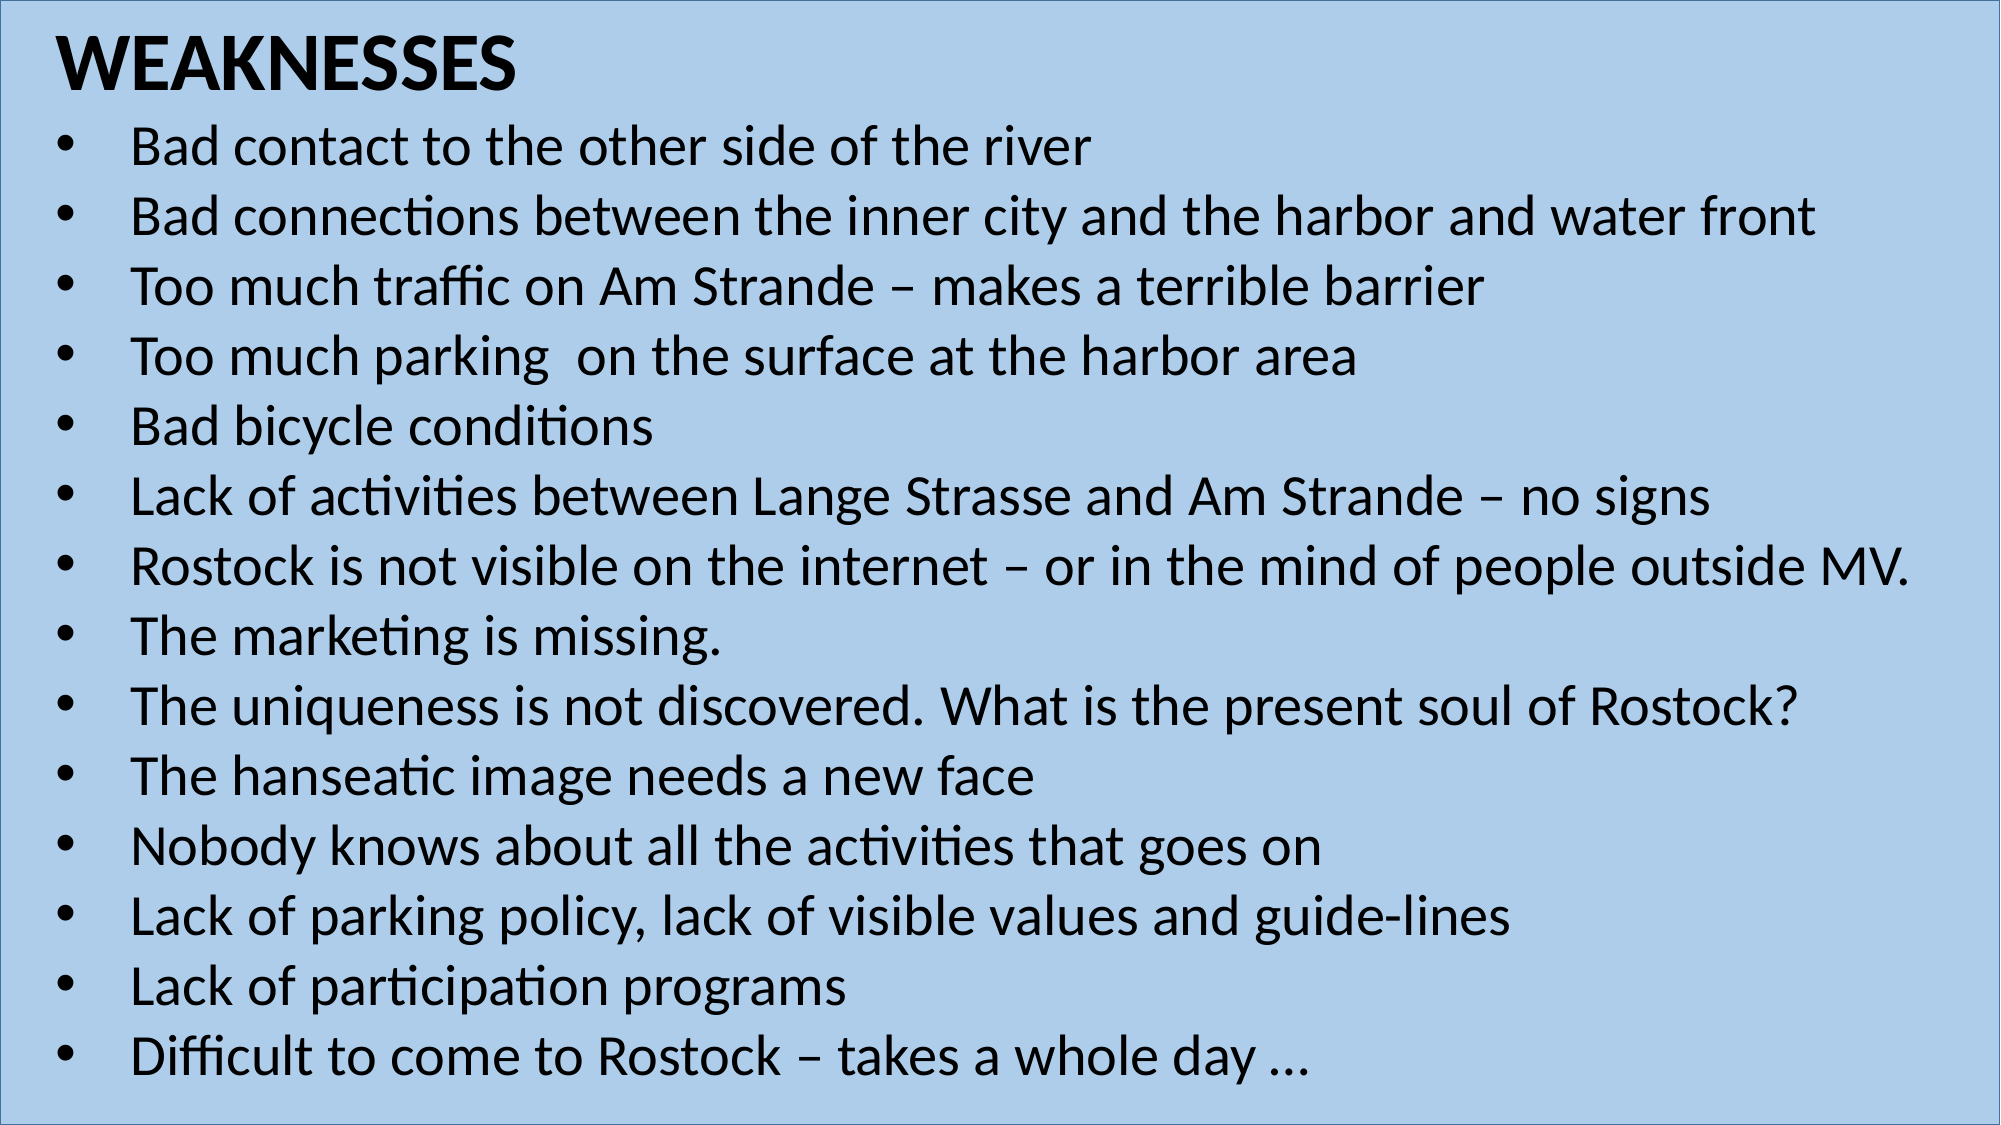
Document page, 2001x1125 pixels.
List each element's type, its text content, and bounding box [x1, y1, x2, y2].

text_box [0, 0, 2000, 1125]
text_box WEAKNESSES Bad contact to the other side of the river Bad connections between the inner city and the harbor and water front Too much traffic on Am Strande – makes a terrible barrier Too much parking on the surface at the harbor area Bad bicycle conditions Lack of activities between Lange Strasse and Am Strande – no signs Rostock is not visible on the internet – or in the mind of people outside MV. The marketing is missing. The uniqueness is not discovered. What is the present soul of Rostock? The hanseatic image needs a new face Nobody knows about all the activities that goes on Lack of parking policy, lack of visible values and guide-lines Lack of participation programs Difficult to come to Rostock – takes a whole day … [47, 0, 1974, 1095]
